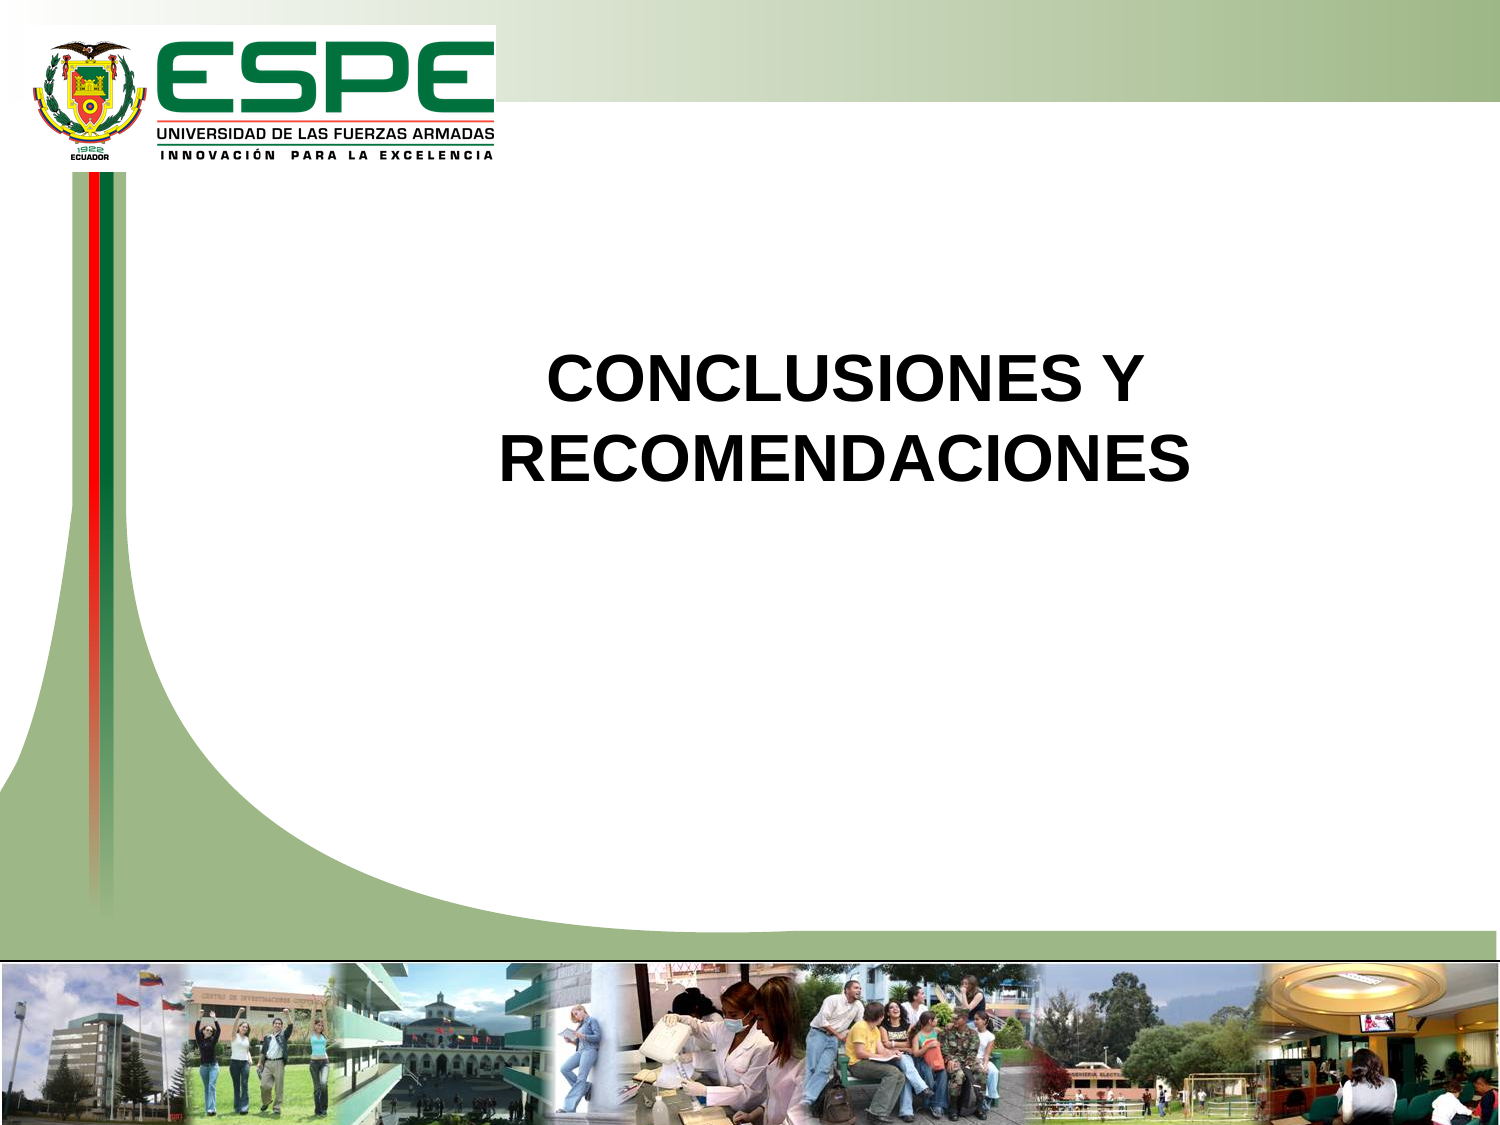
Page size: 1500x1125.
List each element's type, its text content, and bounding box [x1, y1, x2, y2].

picture [24, 25, 496, 172]
list CONCLUSIONES Y RECOMENDACIONES [289, 154, 1403, 896]
picture [0, 962, 1500, 1125]
